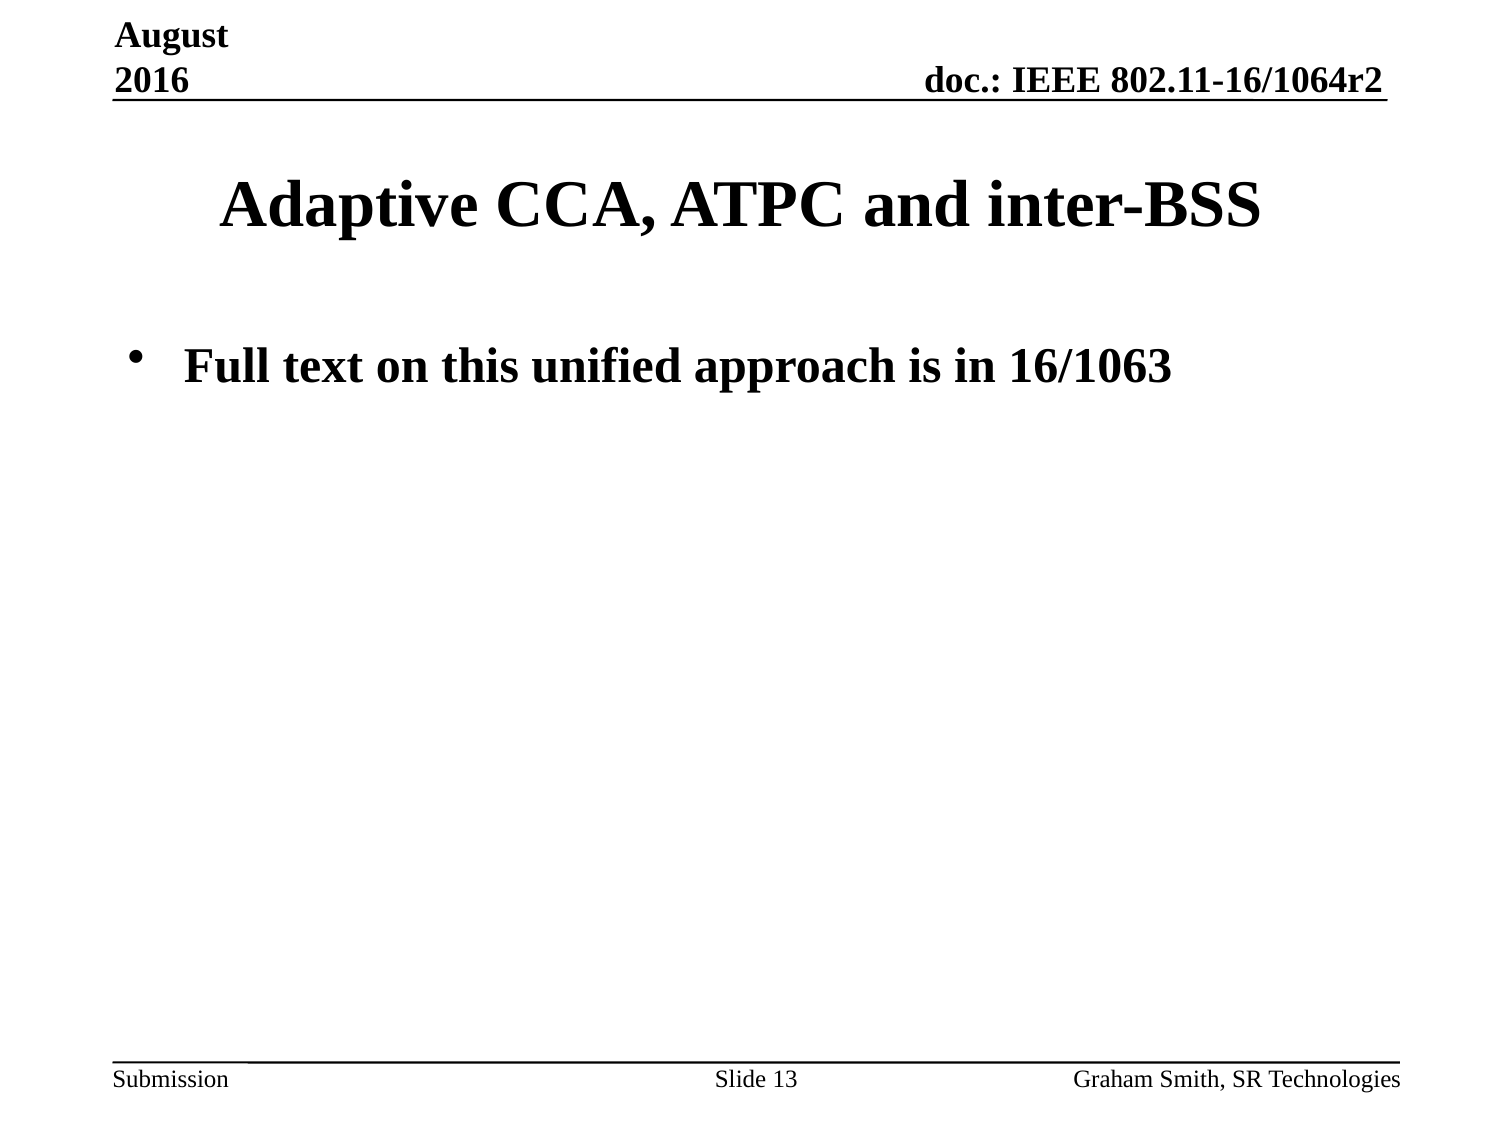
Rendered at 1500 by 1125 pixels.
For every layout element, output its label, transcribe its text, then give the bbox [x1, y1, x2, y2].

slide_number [114, 54, 286, 101]
footer Graham Smith, SR Technologies [1069, 1061, 1402, 1093]
slide_number Slide 13 [712, 1061, 800, 1093]
list Full text on this unified approach is in 16/1063 [112, 324, 1388, 1000]
title Adaptive CCA, ATPC and inter-BSS [112, 112, 1388, 288]
